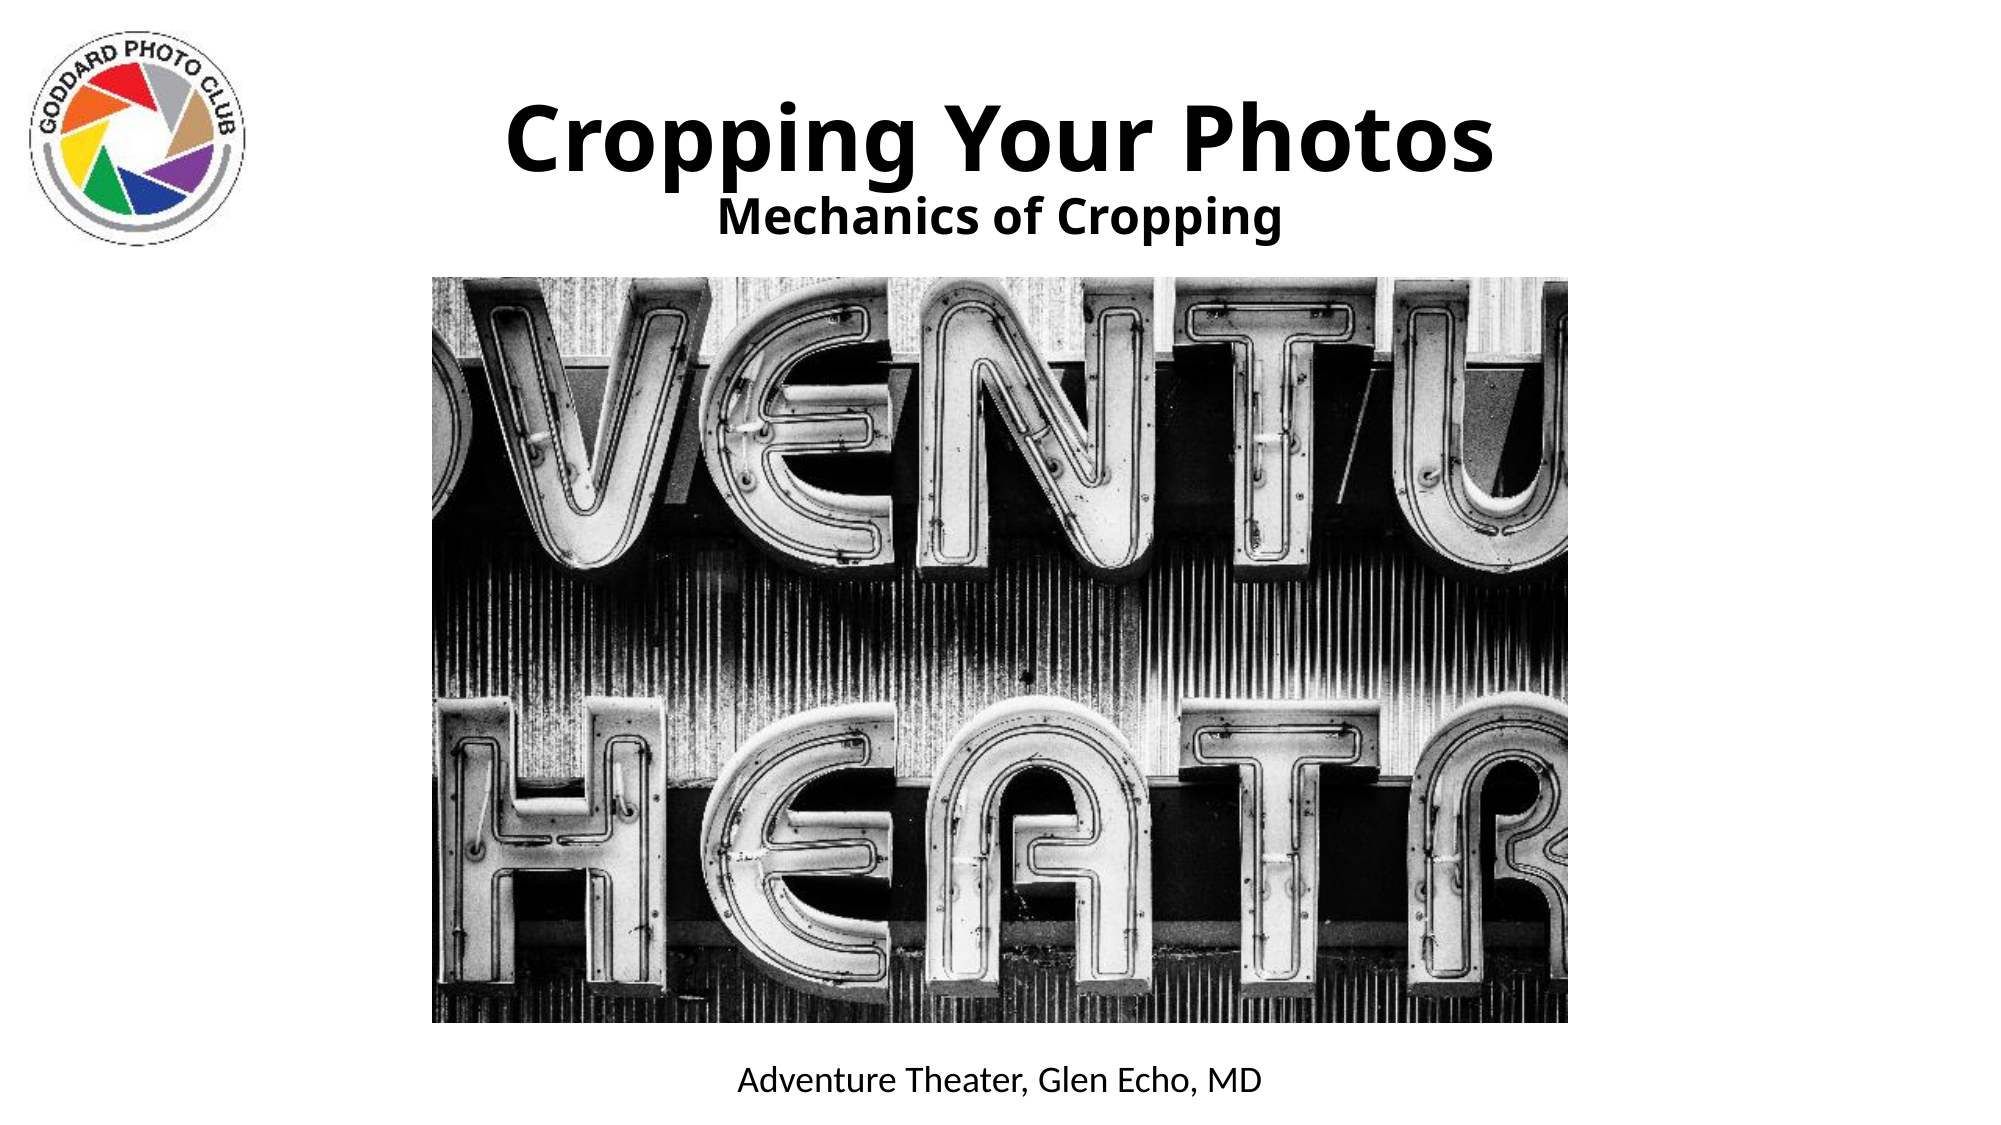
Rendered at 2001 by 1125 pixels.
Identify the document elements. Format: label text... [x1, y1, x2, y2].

picture [28, 30, 247, 248]
text_box Adventure Theater, Glen Echo, MD [579, 1047, 1421, 1108]
title Cropping Your Photos Mechanics of Cropping [137, 59, 1863, 278]
picture [432, 277, 1568, 1023]
